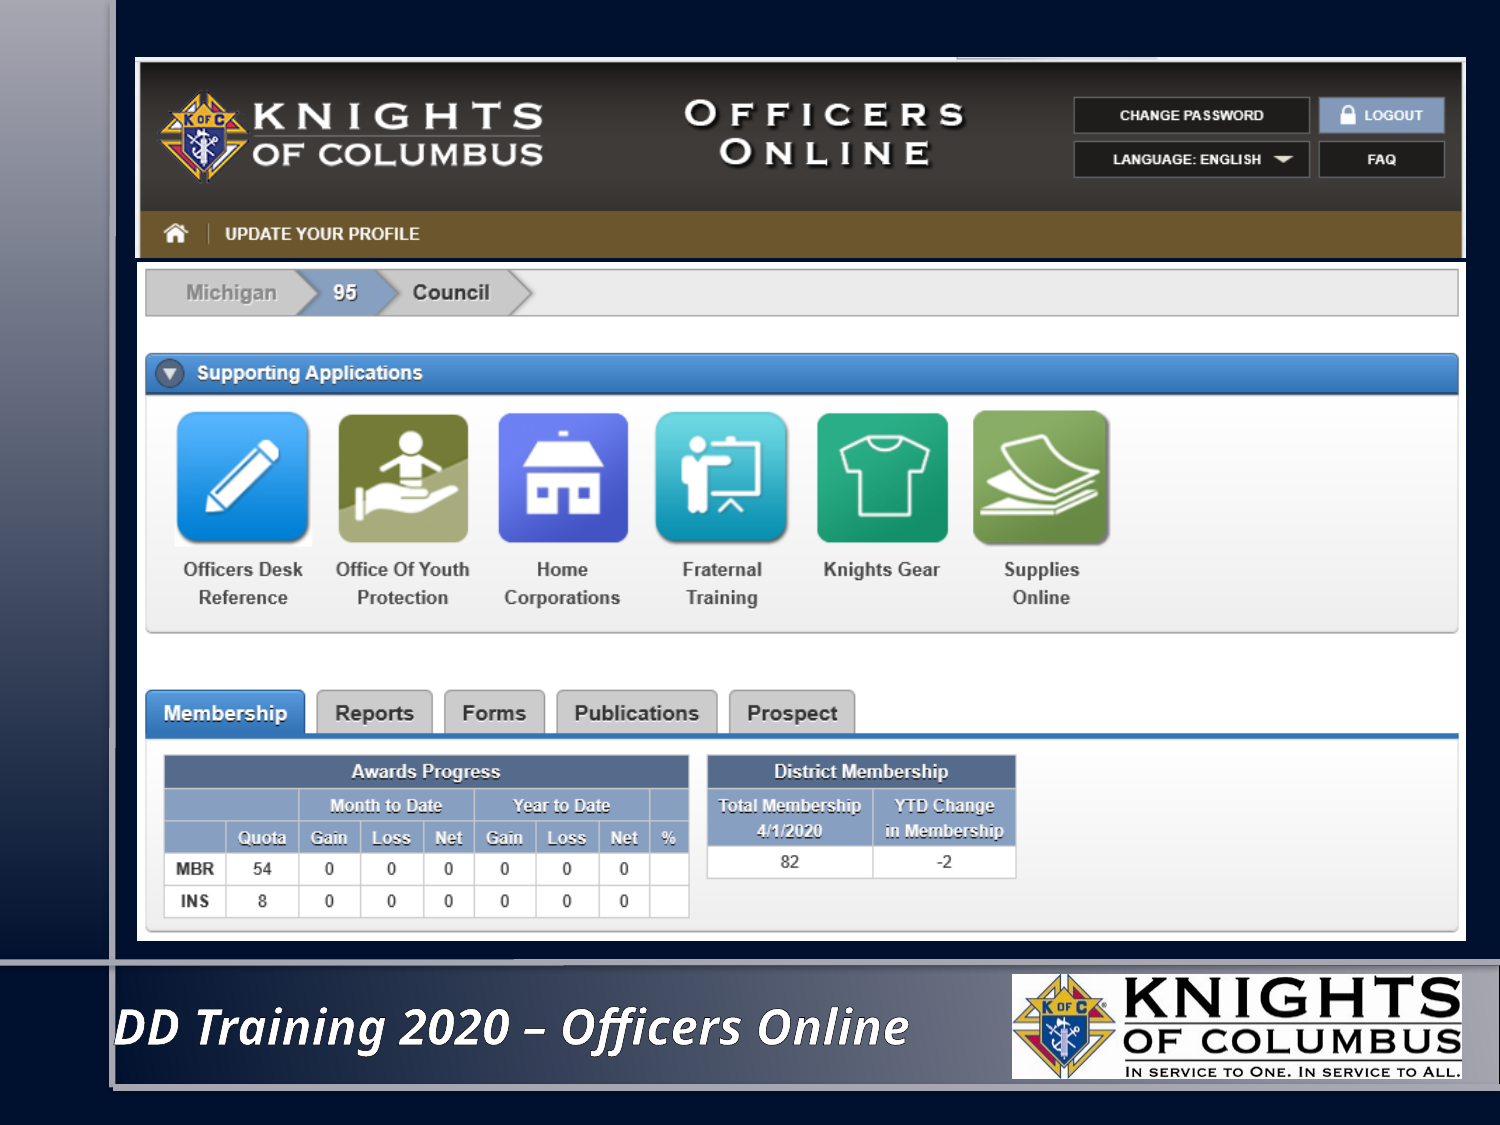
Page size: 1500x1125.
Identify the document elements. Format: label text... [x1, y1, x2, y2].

picture [1012, 974, 1462, 1079]
picture [137, 261, 1466, 941]
text_box DD Training 2020 – Officers Online [97, 987, 925, 1063]
picture [135, 56, 1466, 259]
